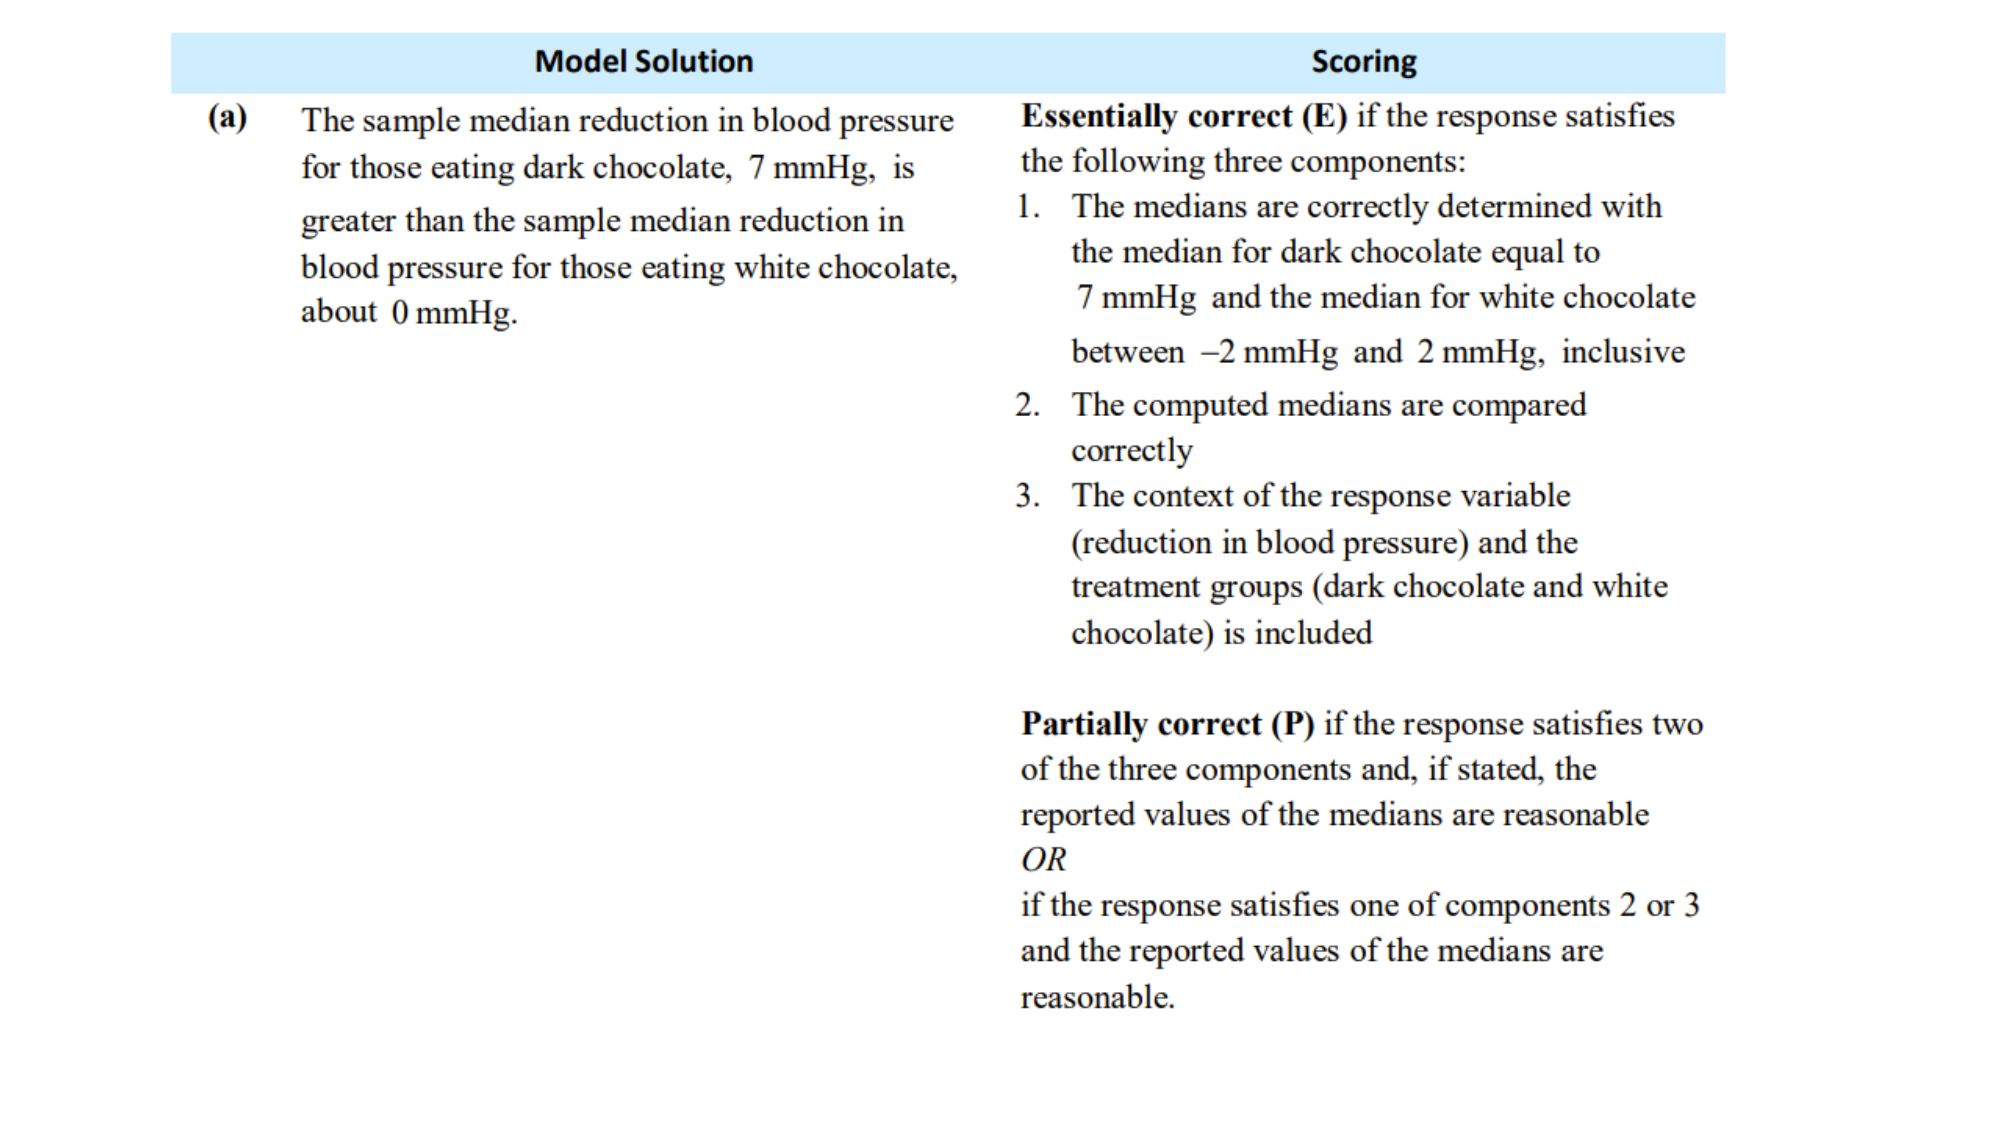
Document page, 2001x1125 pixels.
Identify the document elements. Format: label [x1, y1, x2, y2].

picture [162, 19, 1740, 1024]
